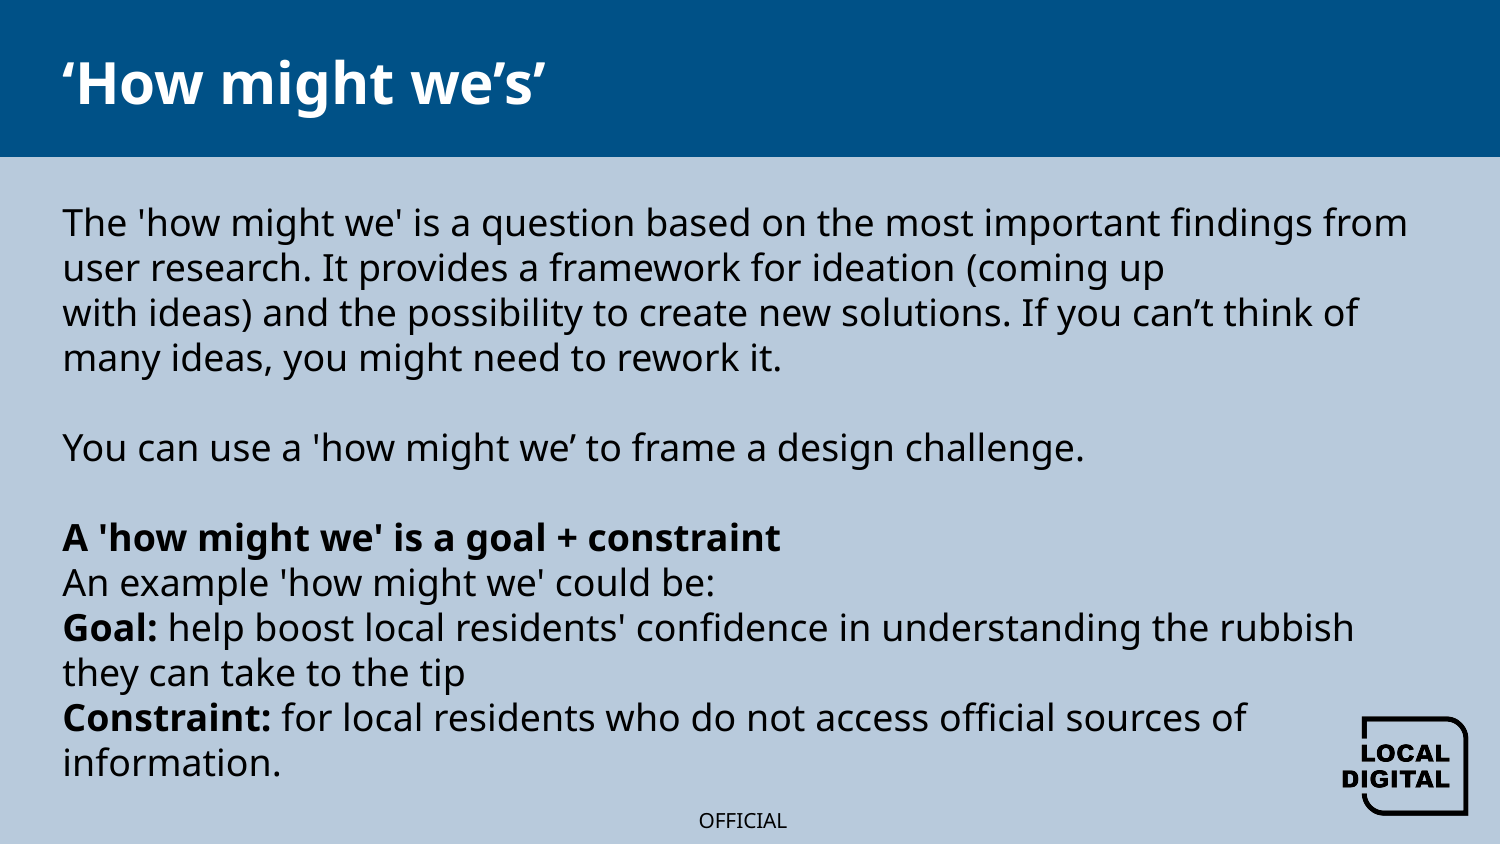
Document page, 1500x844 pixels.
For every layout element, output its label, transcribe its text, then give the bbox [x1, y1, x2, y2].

picture [1318, 697, 1493, 835]
list The 'how might we' is a question based on the most important findings from user research. It provides a framework for ideation (coming up with ideas) and the possibility to create new solutions. If you can’t think of many ideas, you might need to rework it. You can use a 'how might we’ to frame a design challenge. A 'how might we' is a goal + constraint An example 'how might we' could be: Goal: help boost local residents' confidence in understanding the rubbish they can take to the tip Constraint: for local residents who do not access official sources of information. [62, 183, 1438, 813]
title ‘How might we’s’ [62, 31, 1374, 126]
